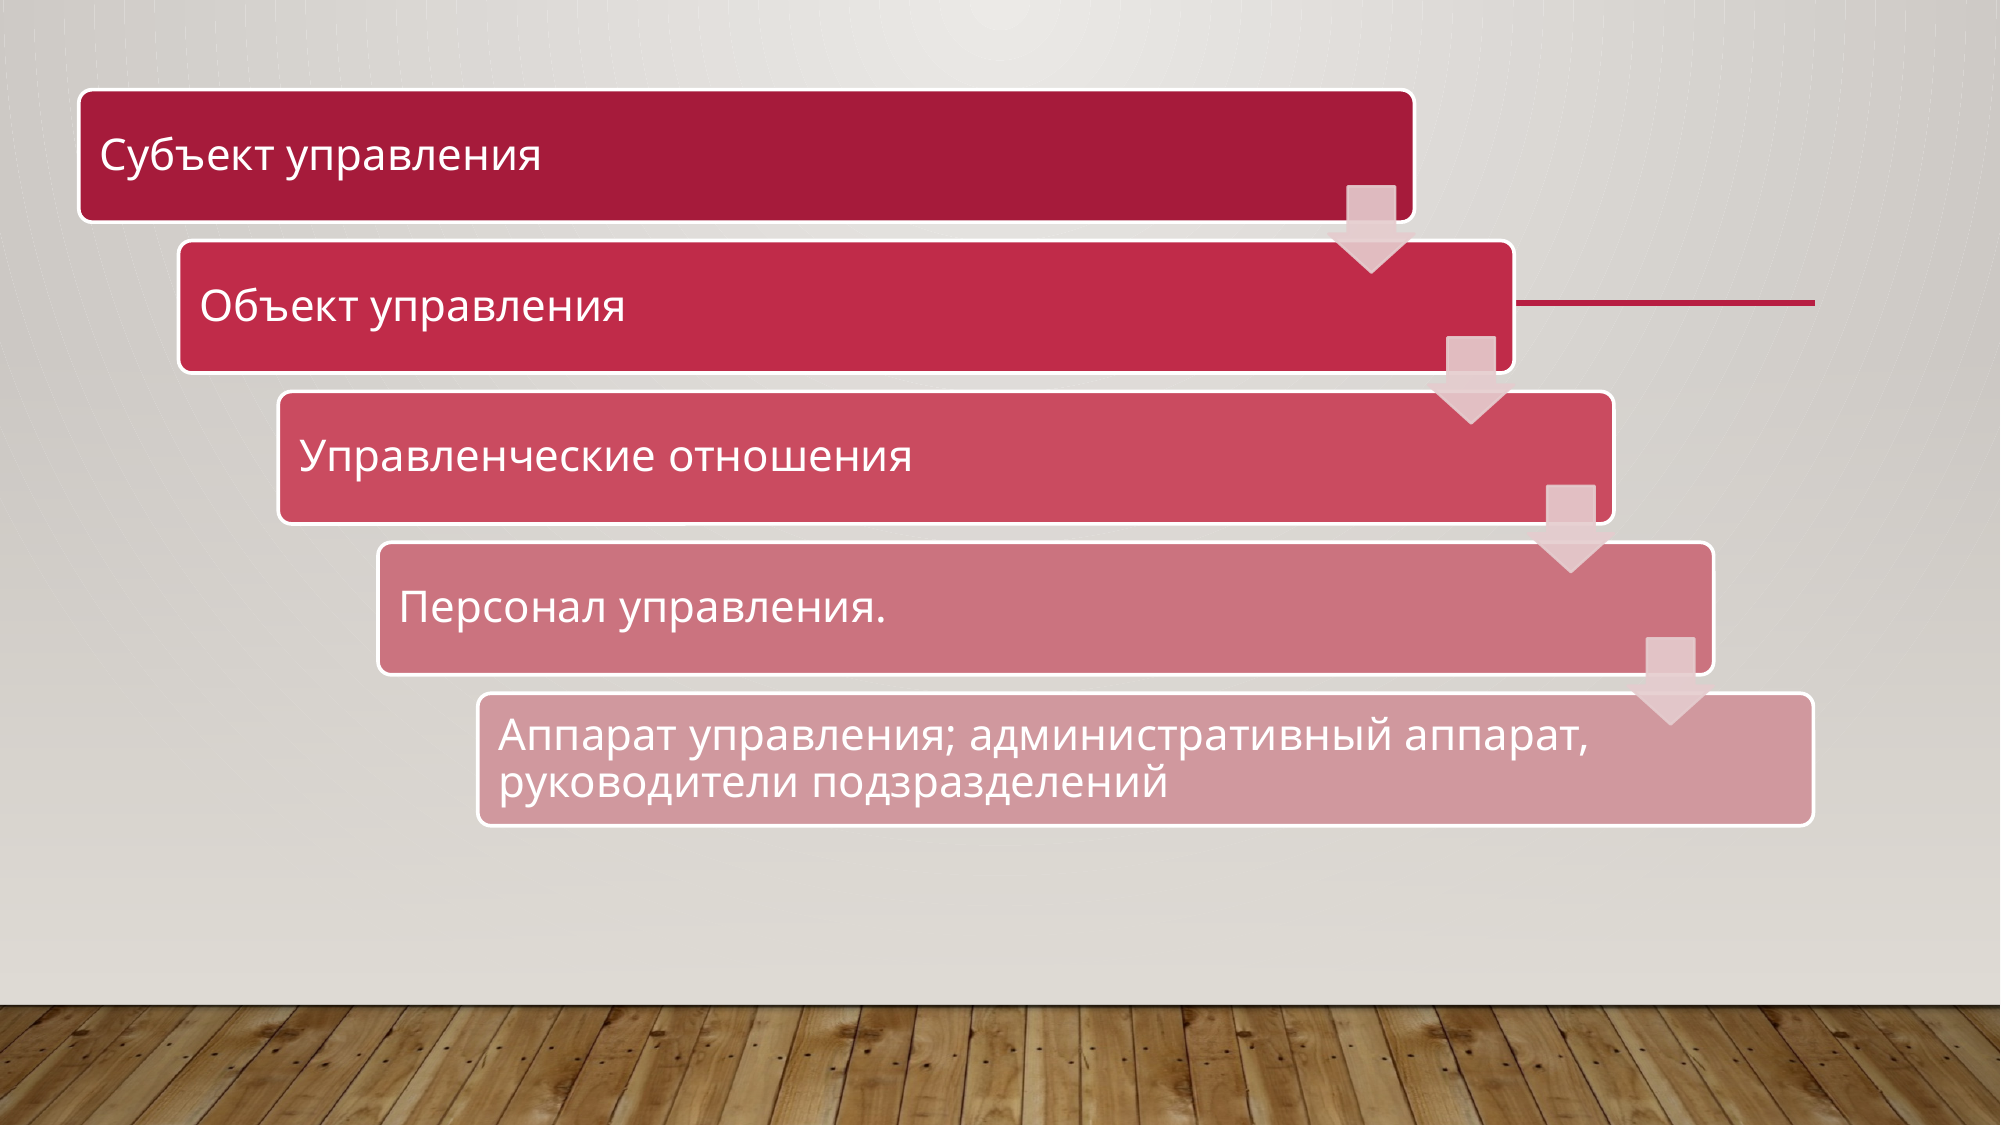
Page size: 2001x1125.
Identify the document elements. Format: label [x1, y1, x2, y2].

picture [0, 1005, 2000, 1125]
list [78, 89, 1814, 826]
